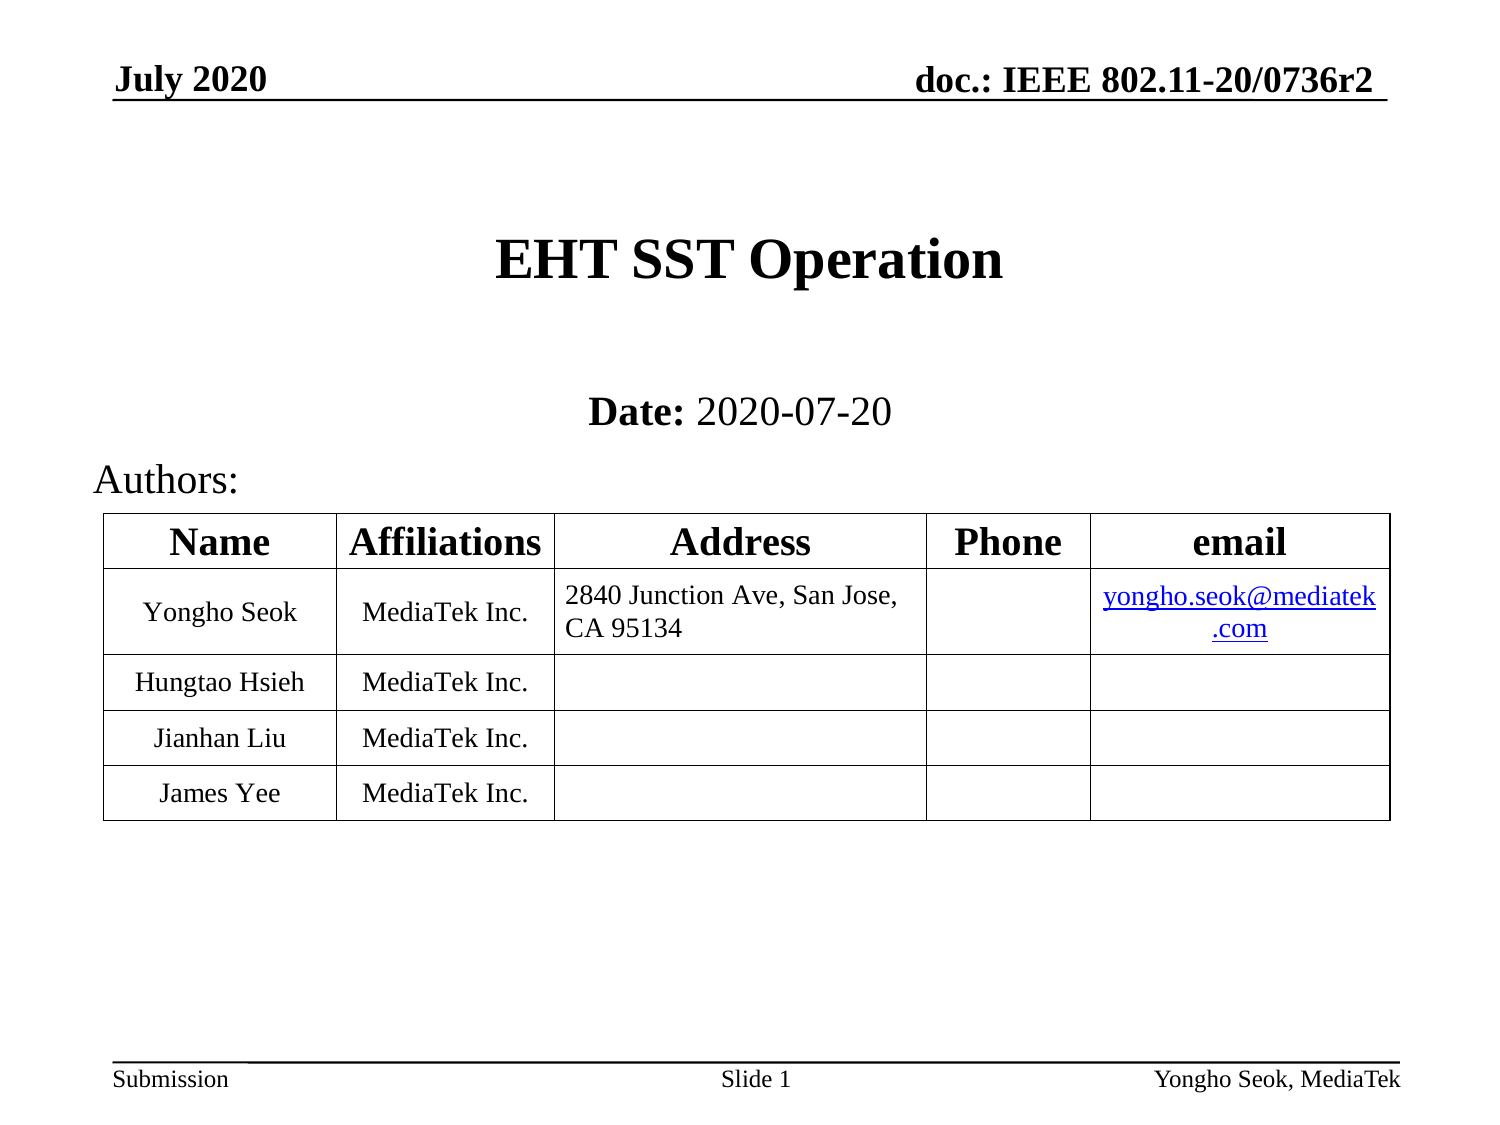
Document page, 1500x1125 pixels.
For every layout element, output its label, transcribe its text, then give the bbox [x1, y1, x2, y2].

title EHT SST Operation [77, 137, 1423, 374]
text_box Authors: [77, 444, 316, 507]
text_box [88, 512, 1407, 1035]
footer Yongho Seok, MediaTek [878, 1061, 1402, 1093]
list Date: 2020-07-20 [102, 375, 1379, 442]
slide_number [114, 53, 423, 100]
slide_number Slide 1 [712, 1061, 800, 1093]
